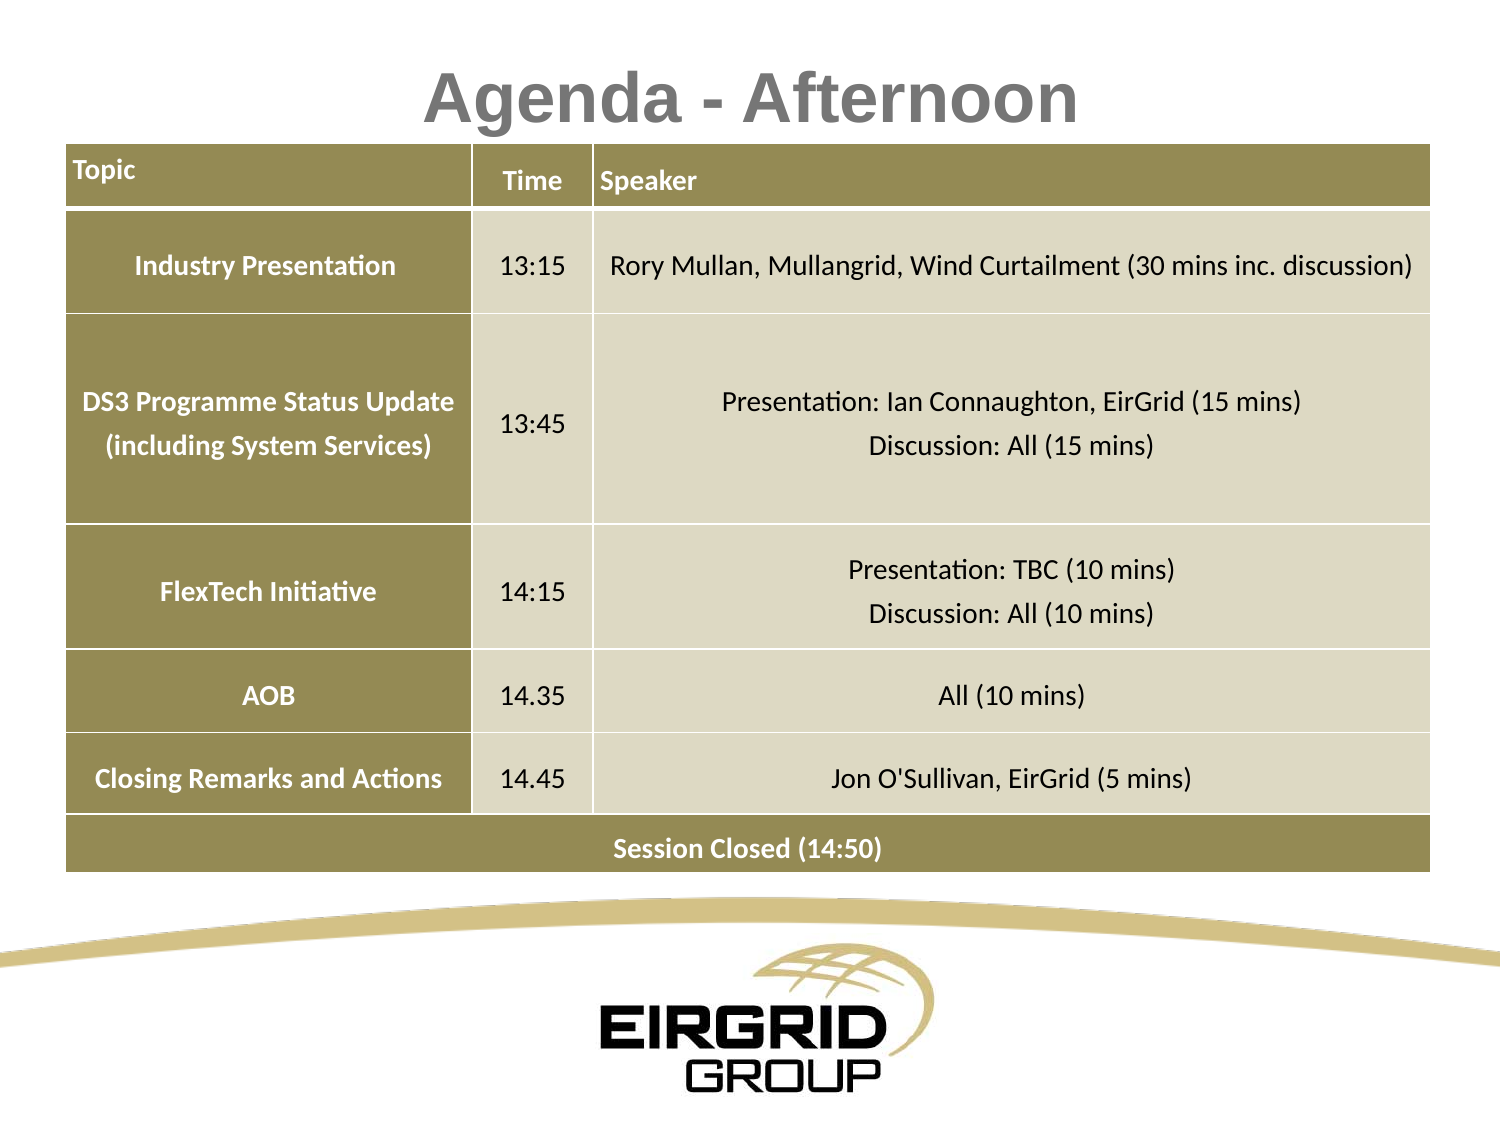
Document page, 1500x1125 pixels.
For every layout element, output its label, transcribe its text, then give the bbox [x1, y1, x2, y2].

table_header Topic [66, 144, 471, 206]
table_cell Rory Mullan, Mullangrid, Wind Curtailment (30 mins inc. discussion) [594, 211, 1430, 313]
title Agenda - Afternoon [33, 28, 1470, 161]
table_cell Session Closed (14:50) [66, 815, 1430, 872]
table_cell Industry Presentation [66, 211, 471, 313]
table_cell Presentation: TBC (10 mins) Discussion: All (10 mins) [594, 525, 1430, 648]
table_cell Jon O'Sullivan, EirGrid (5 mins) [594, 733, 1430, 813]
table_cell All (10 mins) [594, 650, 1430, 732]
table_cell 14.35 [473, 650, 592, 732]
table_cell 14.45 [473, 733, 592, 813]
table_cell FlexTech Initiative [66, 525, 471, 648]
table_cell AOB [66, 650, 471, 732]
table_cell Closing Remarks and Actions [66, 733, 471, 813]
table_cell 13:45 [473, 314, 592, 523]
table_cell Presentation: Ian Connaughton, EirGrid (15 mins) Discussion: All (15 mins) [594, 314, 1430, 523]
table_cell 14:15 [473, 525, 592, 648]
table_cell 13:15 [473, 211, 592, 313]
table_cell DS3 Programme Status Update (including System Services) [66, 314, 471, 523]
table_header Time [473, 144, 592, 206]
picture [556, 933, 939, 1104]
table_header Speaker [594, 144, 1430, 206]
